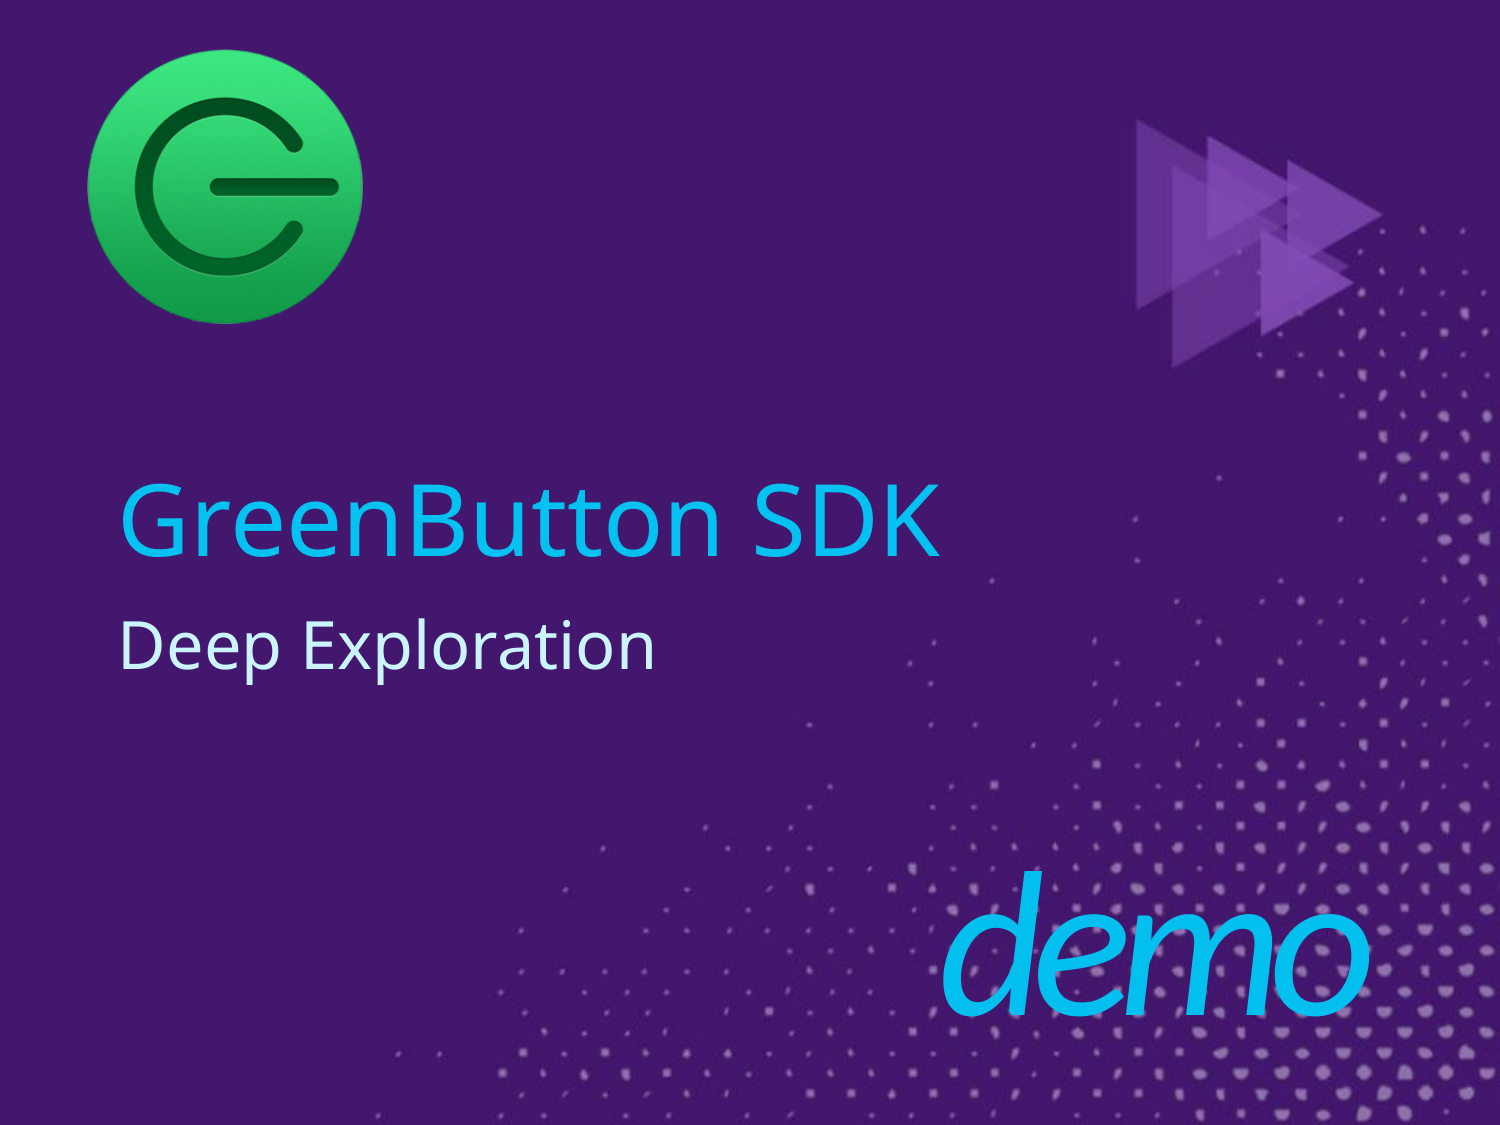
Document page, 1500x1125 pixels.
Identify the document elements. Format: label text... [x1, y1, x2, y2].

title GreenButton SDK [102, 398, 1251, 604]
subtitle Deep Exploration [102, 604, 1251, 681]
list demo [131, 800, 1392, 1027]
picture [0, 0, 1500, 1125]
